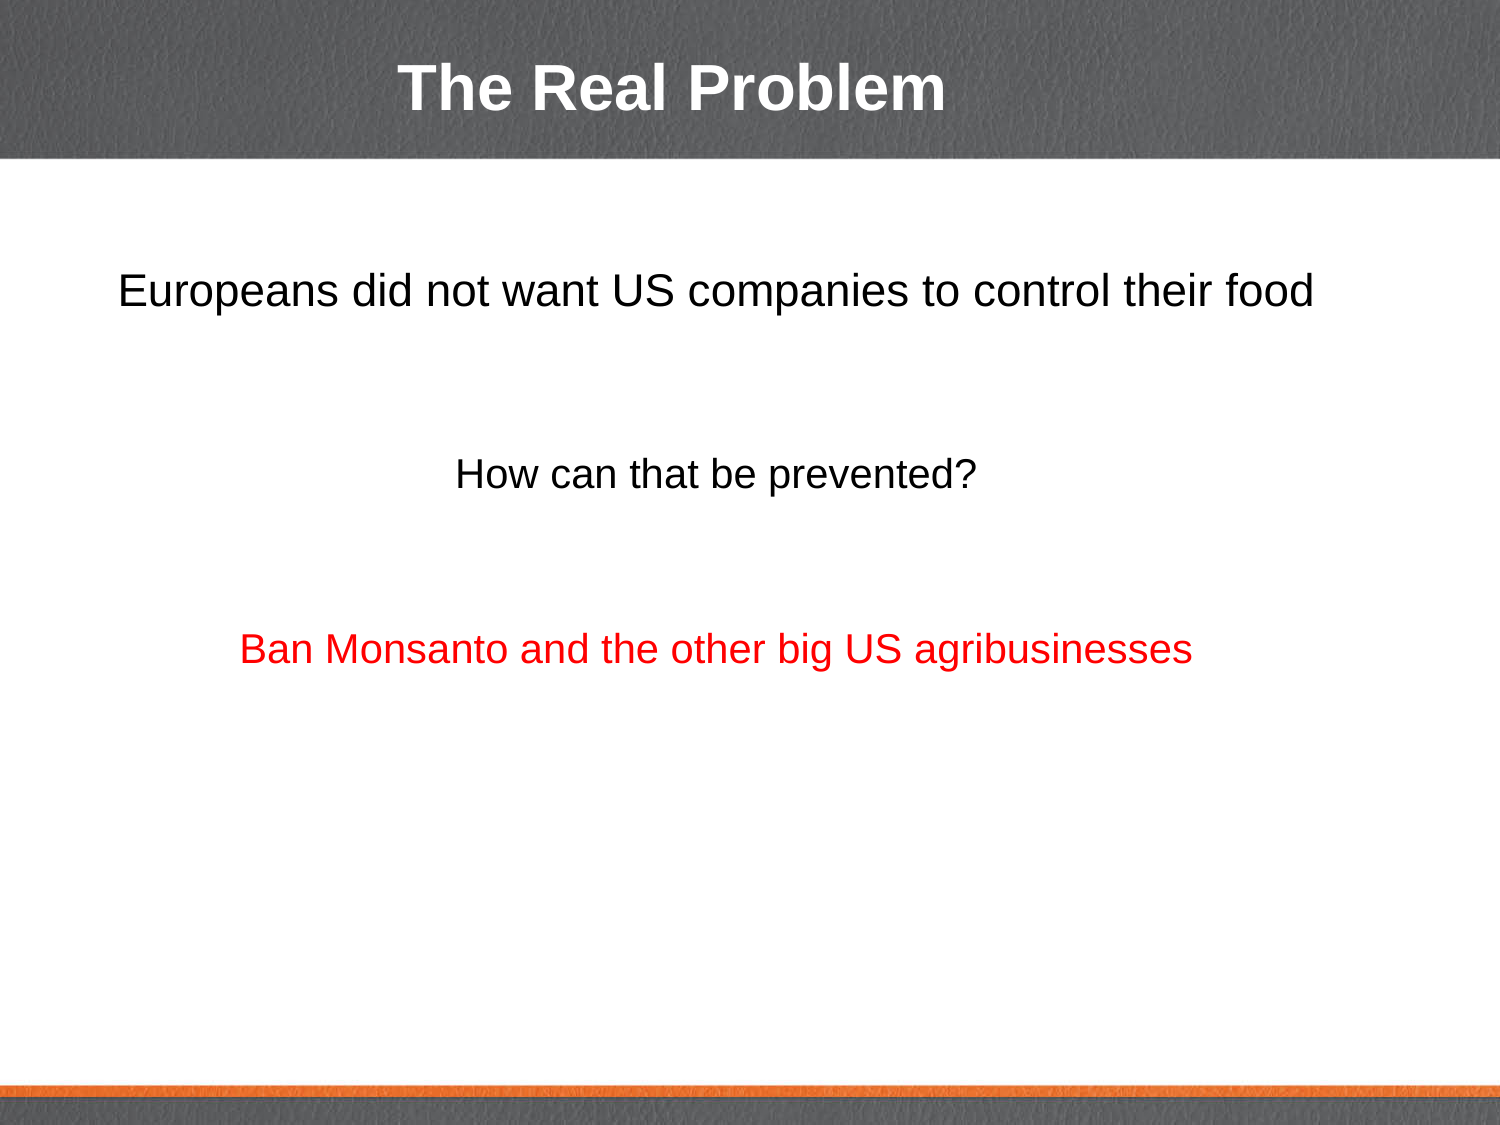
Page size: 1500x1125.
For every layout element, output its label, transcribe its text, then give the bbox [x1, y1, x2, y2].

title The Real Problem [382, 37, 1001, 132]
list Europeans did not want US companies to control their food How can that be prevented? Ban Monsanto and the other big US agribusinesses [62, 253, 1371, 941]
picture [0, 0, 1500, 1125]
